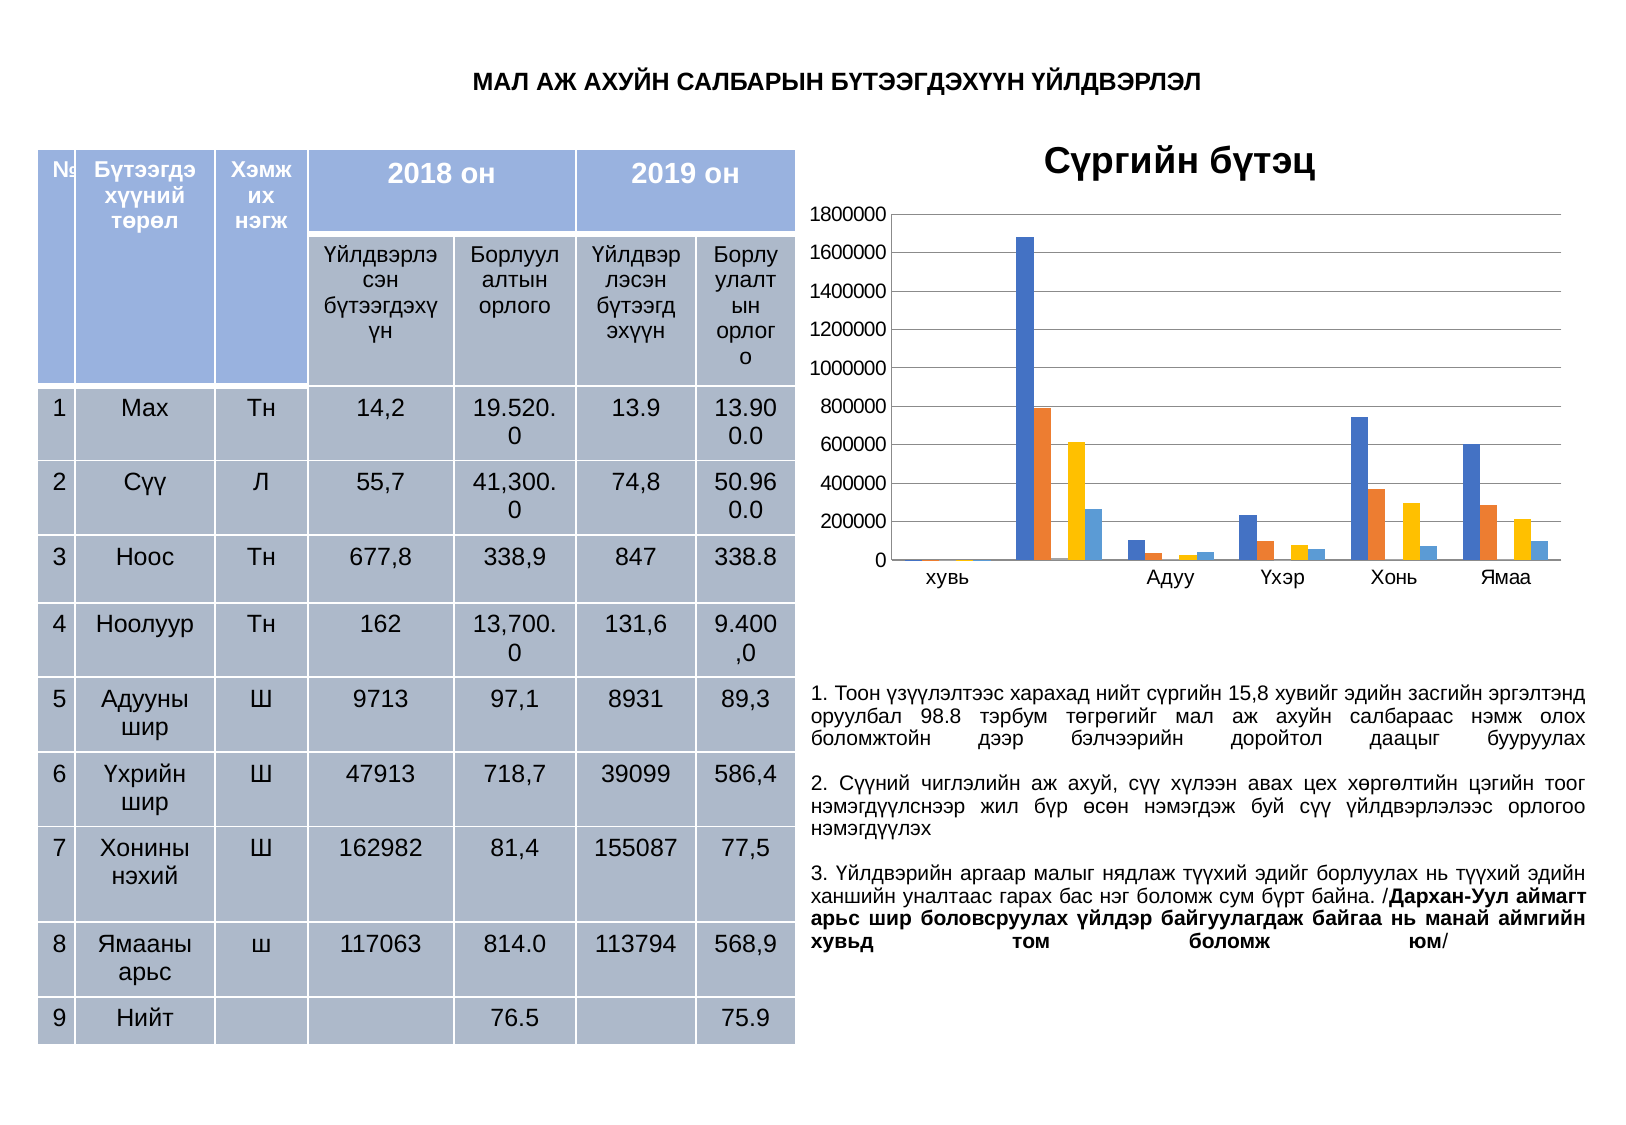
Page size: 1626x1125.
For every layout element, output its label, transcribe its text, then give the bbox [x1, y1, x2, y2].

table_cell 13.900.0 [697, 387, 793, 460]
table_header № [38, 150, 74, 383]
table_cell 1 [38, 389, 74, 460]
table_cell Ш [216, 827, 307, 921]
table_cell 47913 [309, 753, 453, 826]
table_cell 39099 [577, 753, 695, 826]
table_cell 113794 [577, 923, 695, 996]
table_header 2019 он [577, 150, 793, 231]
table_cell 847 [577, 536, 695, 602]
table_cell 13.9 [577, 387, 695, 460]
table_header Бүтээгдэхүүний төрөл [76, 150, 214, 383]
table_cell Үйлдвэрлэсэн бүтээгдэхүүн [577, 237, 695, 385]
table_cell 677,8 [309, 536, 453, 602]
table_cell 76.5 [455, 998, 575, 1044]
table_cell Тн [216, 389, 307, 460]
table_cell 89,3 [697, 678, 795, 751]
table_cell 97,1 [455, 678, 575, 751]
text_box МАЛ АЖ АХУЙН САЛБАРЫН БҮТЭЭГДЭХҮҮН ҮЙЛДВЭРЛЭЛ [136, 23, 1539, 141]
table_cell 5 [38, 678, 74, 751]
table_cell 718,7 [455, 753, 575, 826]
table_cell 568,9 [697, 923, 795, 996]
table_cell Тн [216, 536, 307, 602]
table_cell 9.400,0 [697, 604, 795, 676]
table_cell 814.0 [455, 923, 575, 996]
table_cell 75.9 [697, 998, 795, 1044]
table_cell 55,7 [309, 461, 453, 534]
table_cell 162982 [309, 827, 453, 921]
table_cell 2 [38, 461, 74, 534]
table_cell [577, 998, 695, 1044]
table_cell 8931 [577, 678, 695, 751]
table_cell Үхрийн шир [76, 753, 214, 826]
table_cell [309, 998, 453, 1044]
table_cell 8 [38, 923, 74, 996]
table_cell 14,2 [309, 387, 453, 460]
table_cell 3 [38, 536, 74, 602]
table_cell Хонины нэхий [76, 827, 214, 921]
table_cell Ноос [76, 536, 214, 602]
table_cell 9713 [309, 678, 453, 751]
table_cell 162 [309, 604, 453, 676]
table_cell 131,6 [577, 604, 695, 676]
table_header Хэмжих нэгж [216, 150, 307, 383]
table_cell Ш [216, 753, 307, 826]
table_cell Ямааны арьс [76, 923, 214, 996]
table_cell 6 [38, 753, 74, 826]
table_cell ш [216, 923, 307, 996]
table_cell 74,8 [577, 461, 695, 534]
table_cell Сүү [76, 461, 214, 534]
table_cell 117063 [309, 923, 453, 996]
table_cell Адууны шир [76, 678, 214, 751]
table_cell Мах [76, 389, 214, 460]
table_cell 155087 [577, 827, 695, 921]
table_cell Нийт [76, 998, 214, 1044]
table_cell Тн [216, 604, 307, 676]
title 1. Тоон үзүүлэлтээс харахад нийт сүргийн 15,8 хувийг эдийн засгийн эргэлтэнд оруулбал 98.8 тэрбум төгрөгийг мал аж ахуйн салбараас нэмж олох боломжтойн дээр бэлчээрийн доройтол даацыг бууруулах 2. Сүүний чиглэлийн аж ахуй, сүү хүлээн авах цех хөргөлтийн цэгийн тоог нэмэгдүүлснээр жил бүр өсөн нэмэгдэж буй сүү үйлдвэрлэлээс орлогоо нэмэгдүүлэх 3. Үйлдвэрийн аргаар малыг нядлаж түүхий эдийг борлуулах нь түүхий эдийн ханшийн уналтаас гарах бас нэг боломж сум бүрт байна. /Дархан-Уул аймагт арьс шир боловсруулах үйлдэр байгуулагдаж байгаа нь манай аймгийн хувьд том боломж юм/ [796, 672, 1603, 988]
table_cell 19.520.0 [455, 387, 575, 460]
chart [793, 110, 1577, 600]
table_cell 50.960.0 [697, 461, 793, 534]
table_cell Үйлдвэрлэсэн бүтээгдэхүүн [309, 237, 453, 385]
table_cell 7 [38, 827, 74, 921]
table_header 2018 он [309, 150, 575, 231]
table_cell 338.8 [697, 536, 795, 602]
table_cell Л [216, 461, 307, 534]
table_cell Ш [216, 678, 307, 751]
table_cell Ноолуур [76, 604, 214, 676]
table_cell [216, 998, 307, 1044]
table_cell 586,4 [697, 753, 795, 826]
table_cell 13,700.0 [455, 604, 575, 676]
table_cell 77,5 [697, 827, 795, 921]
table_cell 338,9 [455, 536, 575, 602]
table_cell 4 [38, 604, 74, 676]
table_cell 81,4 [455, 827, 575, 921]
table_cell Борлуулалтын орлого [455, 237, 575, 385]
table_cell Борлуулалтын орлого [697, 237, 793, 385]
table_cell 41,300.0 [455, 461, 575, 534]
table_cell 9 [38, 998, 74, 1044]
